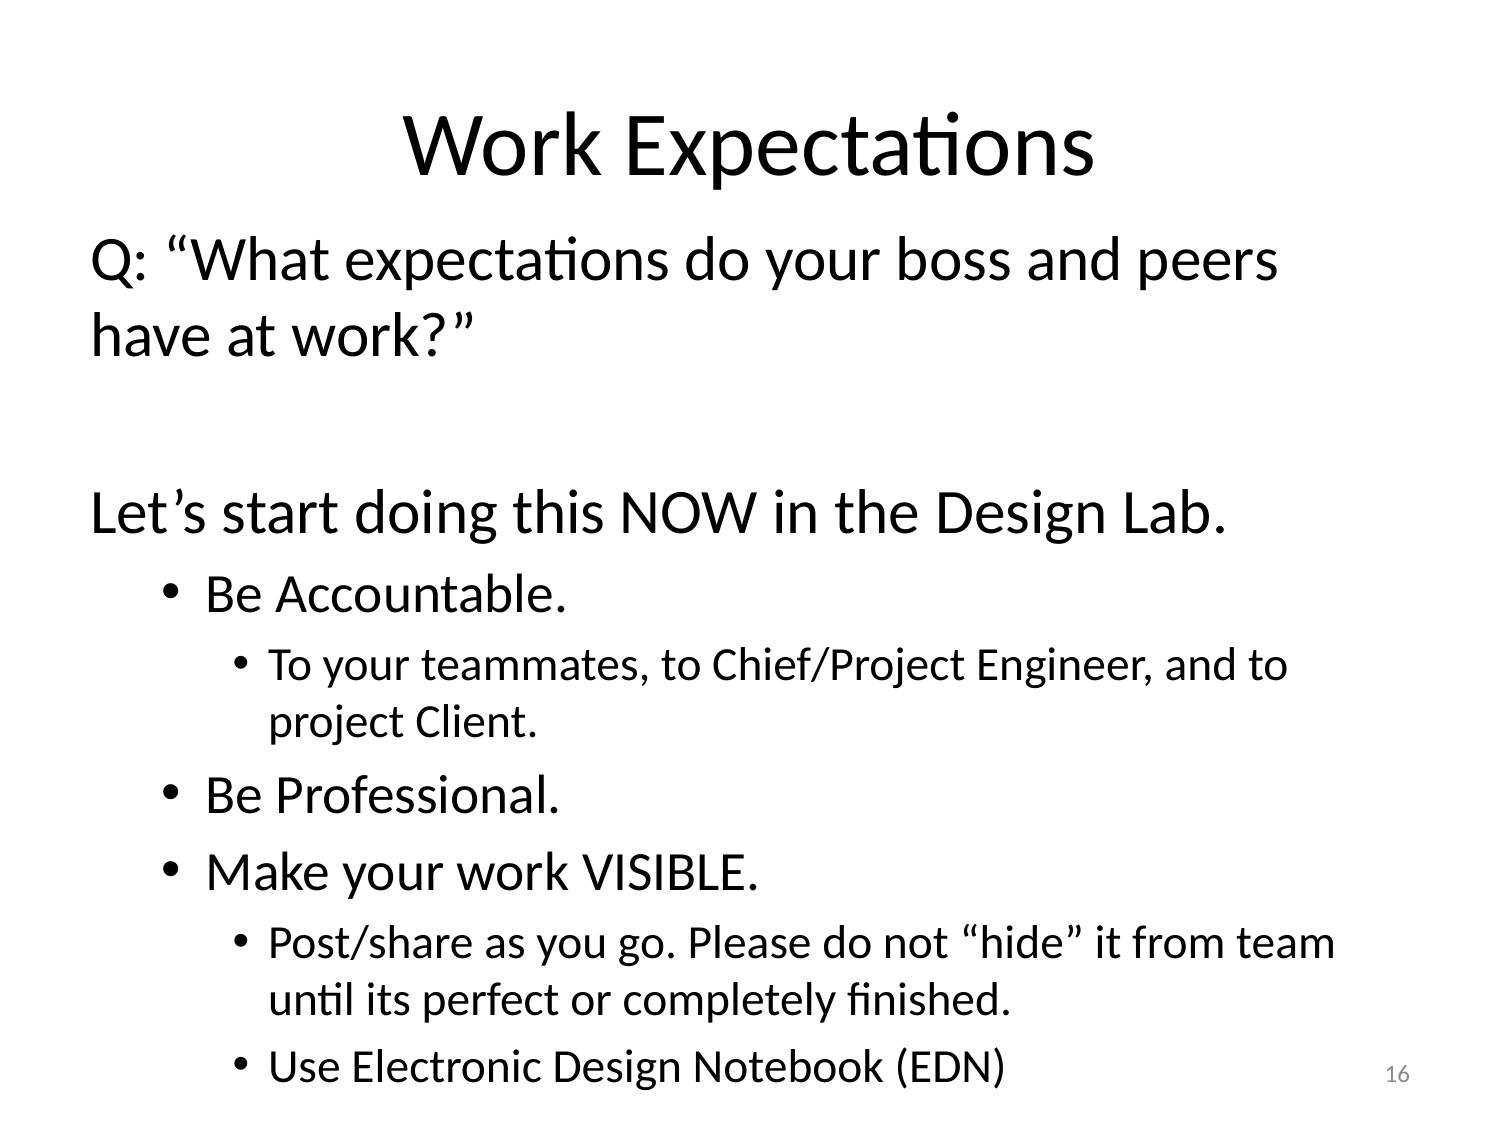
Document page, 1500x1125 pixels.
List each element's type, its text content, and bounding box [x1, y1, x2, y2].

title Work Expectations [75, 45, 1425, 209]
slide_number 16 [1074, 1042, 1425, 1103]
list Q: “What expectations do your boss and peers have at work?” Let’s start doing this NOW in the Design Lab. Be Accountable. To your teammates, to Chief/Project Engineer, and to project Client. Be Professional. Make your work VISIBLE. Post/share as you go. Please do not “hide” it from team until its perfect or completely finished. Use Electronic Design Notebook (EDN) [75, 209, 1425, 1100]
